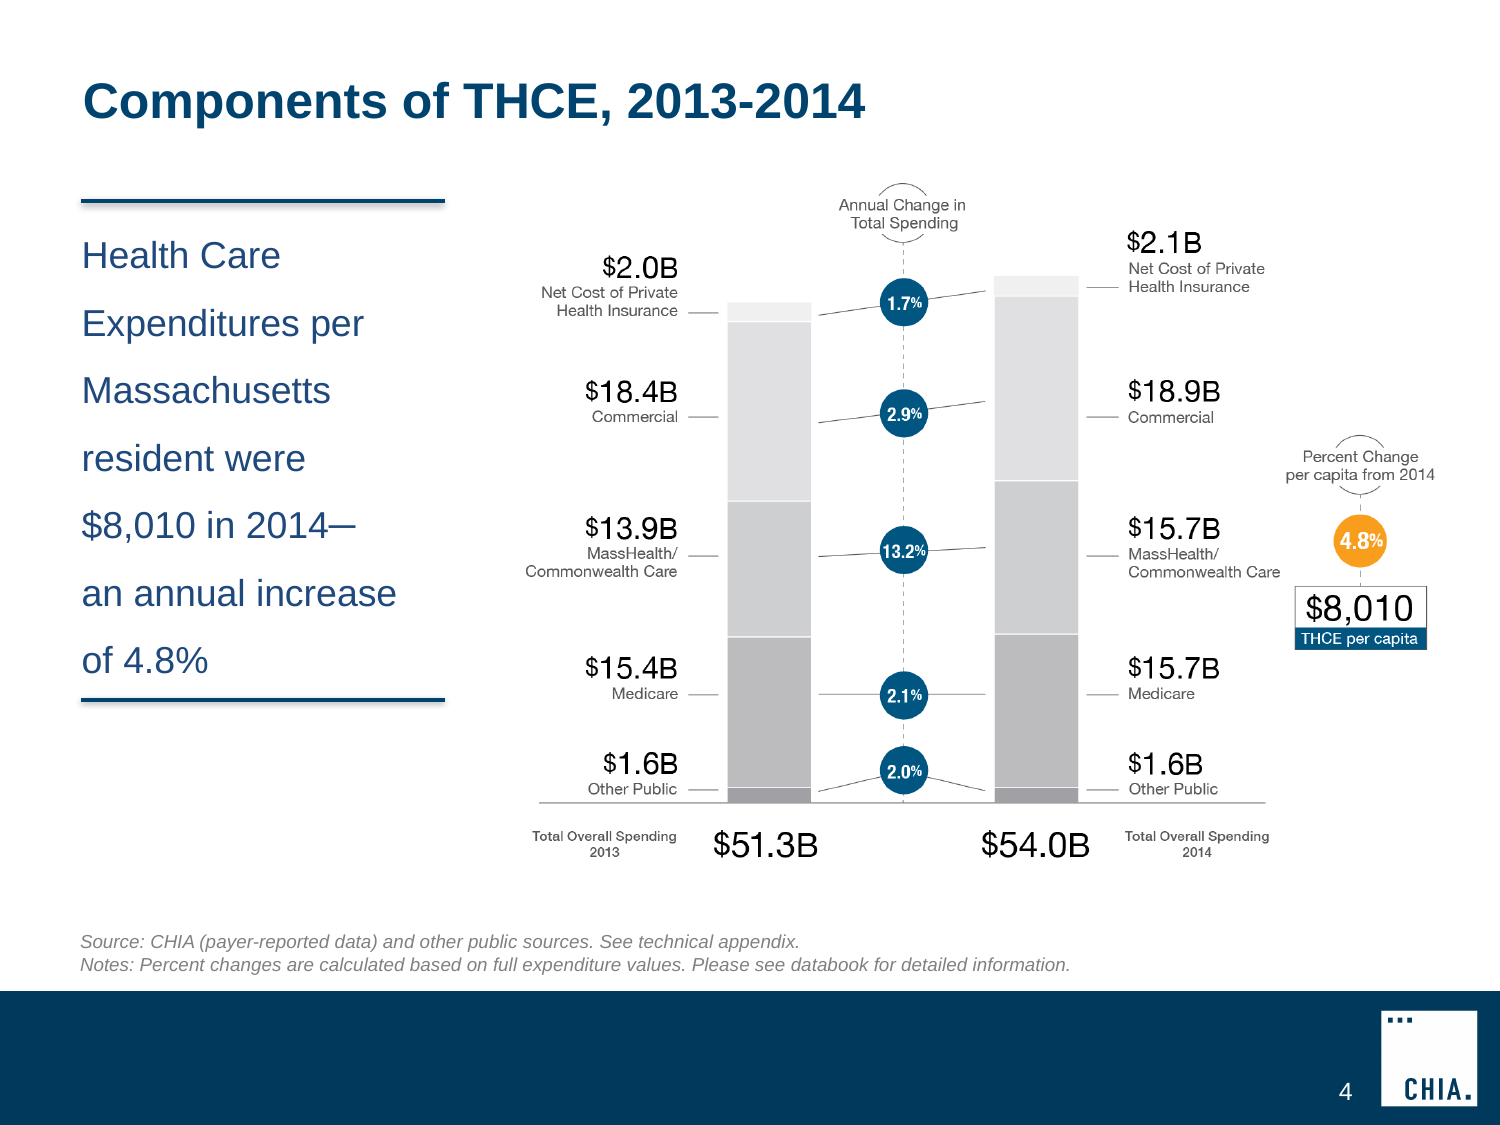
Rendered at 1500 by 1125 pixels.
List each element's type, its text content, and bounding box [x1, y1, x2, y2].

text_box Components of THCE, 2013-2014 [68, 60, 1397, 136]
text_box Source: CHIA (payer-reported data) and other public sources. See technical appendix. Notes: Percent changes are calculated based on full expenditure values. Please see databook for detailed information. [65, 922, 1427, 983]
picture [0, 991, 1500, 1125]
picture [525, 182, 1435, 874]
slide_number 4 [1017, 1060, 1368, 1121]
text_box Health Care Expenditures per Massachusetts resident were $8,010 in 2014─ an annual increase of 4.8% [66, 201, 446, 689]
